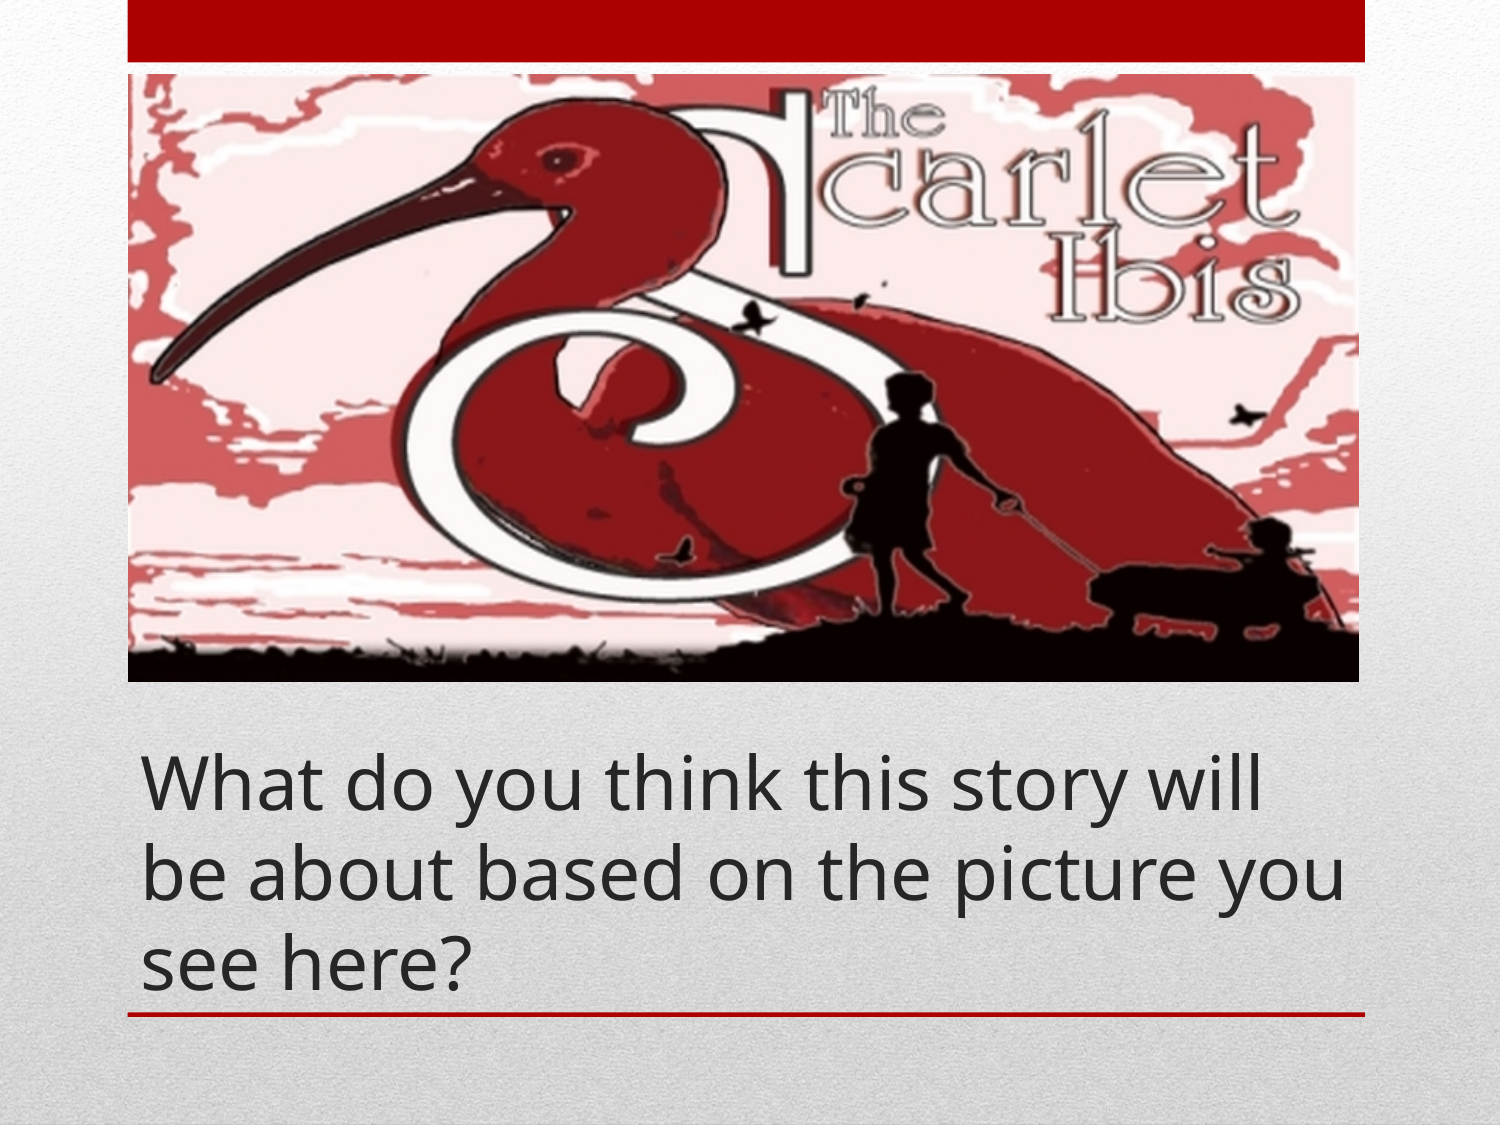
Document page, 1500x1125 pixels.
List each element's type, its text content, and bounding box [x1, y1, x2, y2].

title What do you think this story will be about based on the picture you see here? [125, 737, 1375, 1013]
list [127, 74, 1360, 683]
